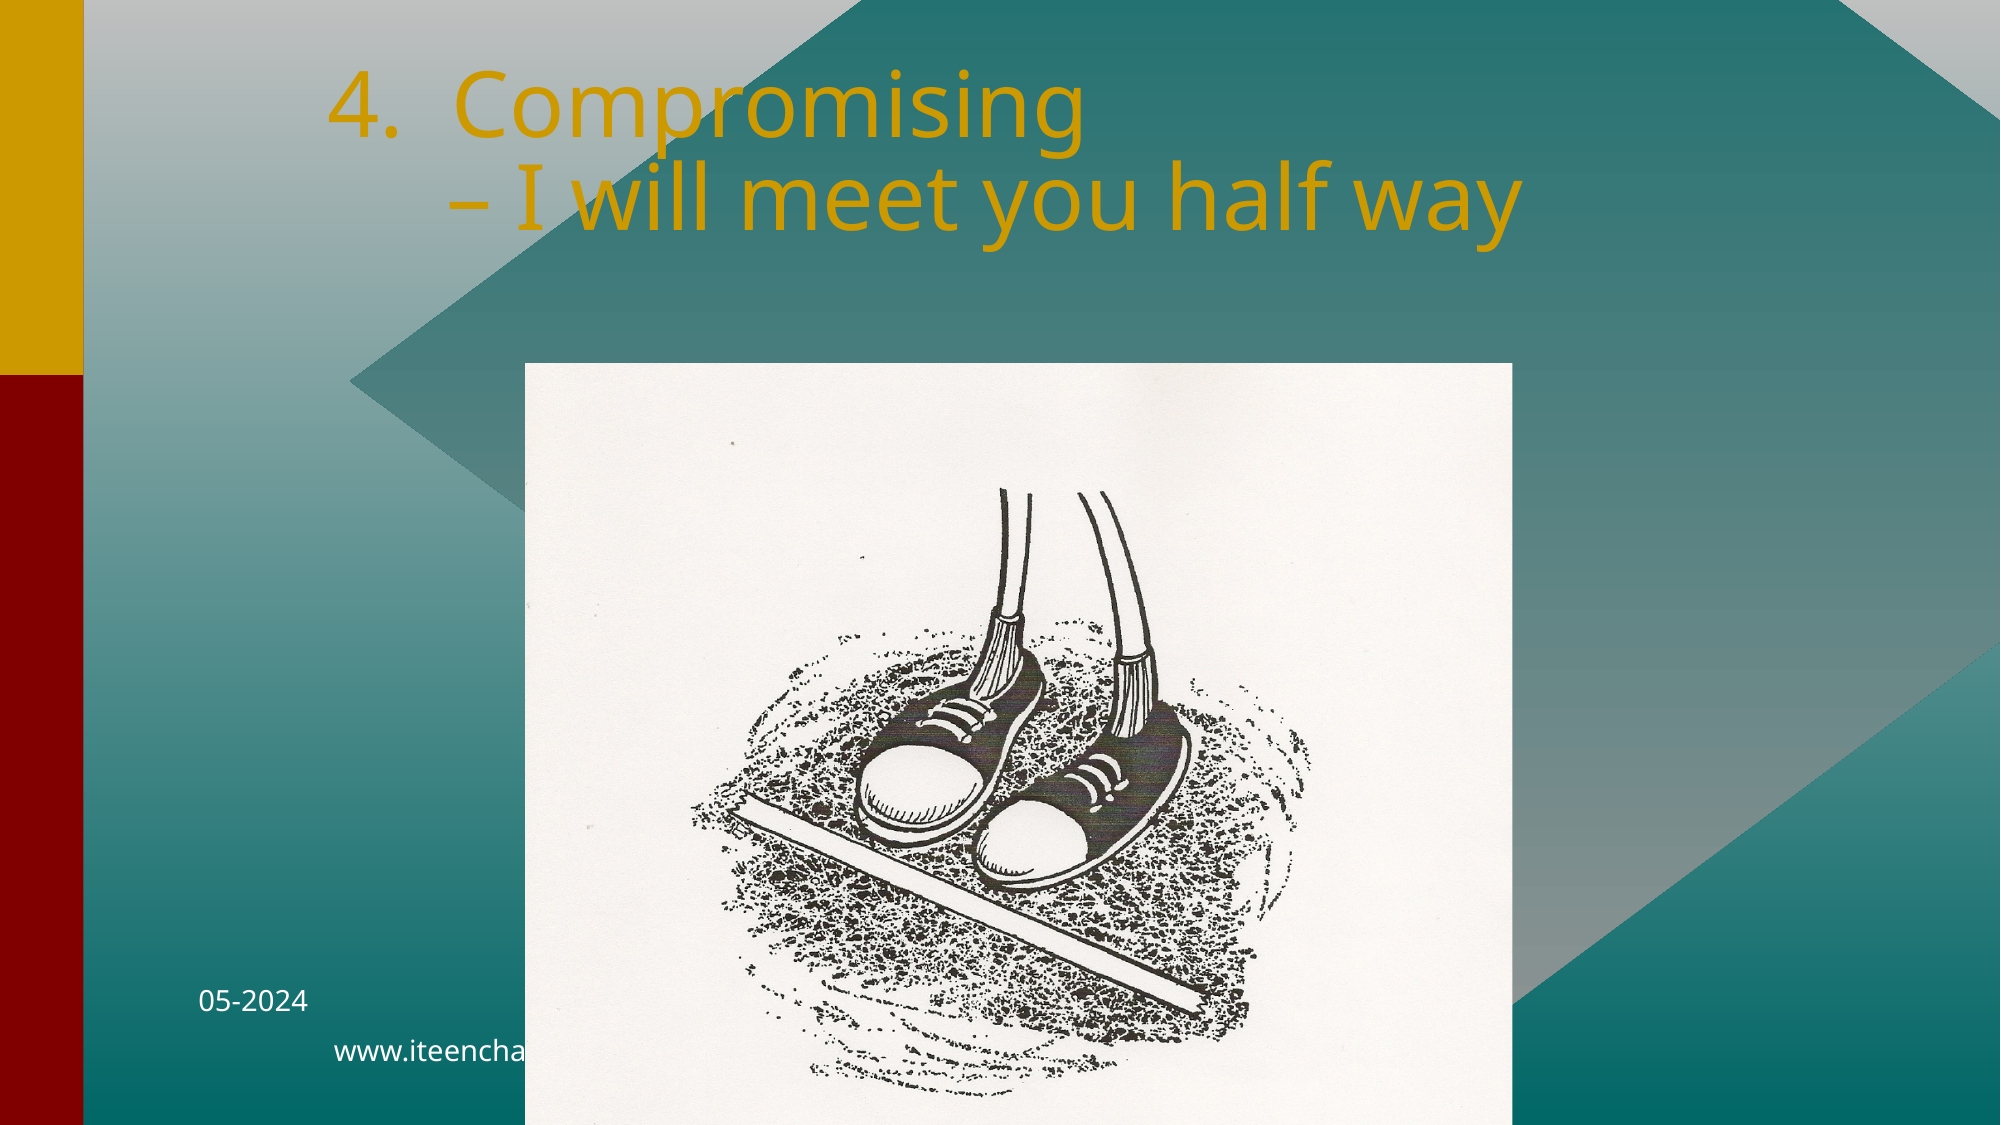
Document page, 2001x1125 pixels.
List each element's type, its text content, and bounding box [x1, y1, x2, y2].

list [524, 362, 1513, 1125]
slide_number 05-2024 [183, 974, 519, 1024]
footer www.iteenchallenge.org [183, 1024, 519, 1101]
title 4. Compromising – I will meet you half way [312, 62, 1701, 251]
